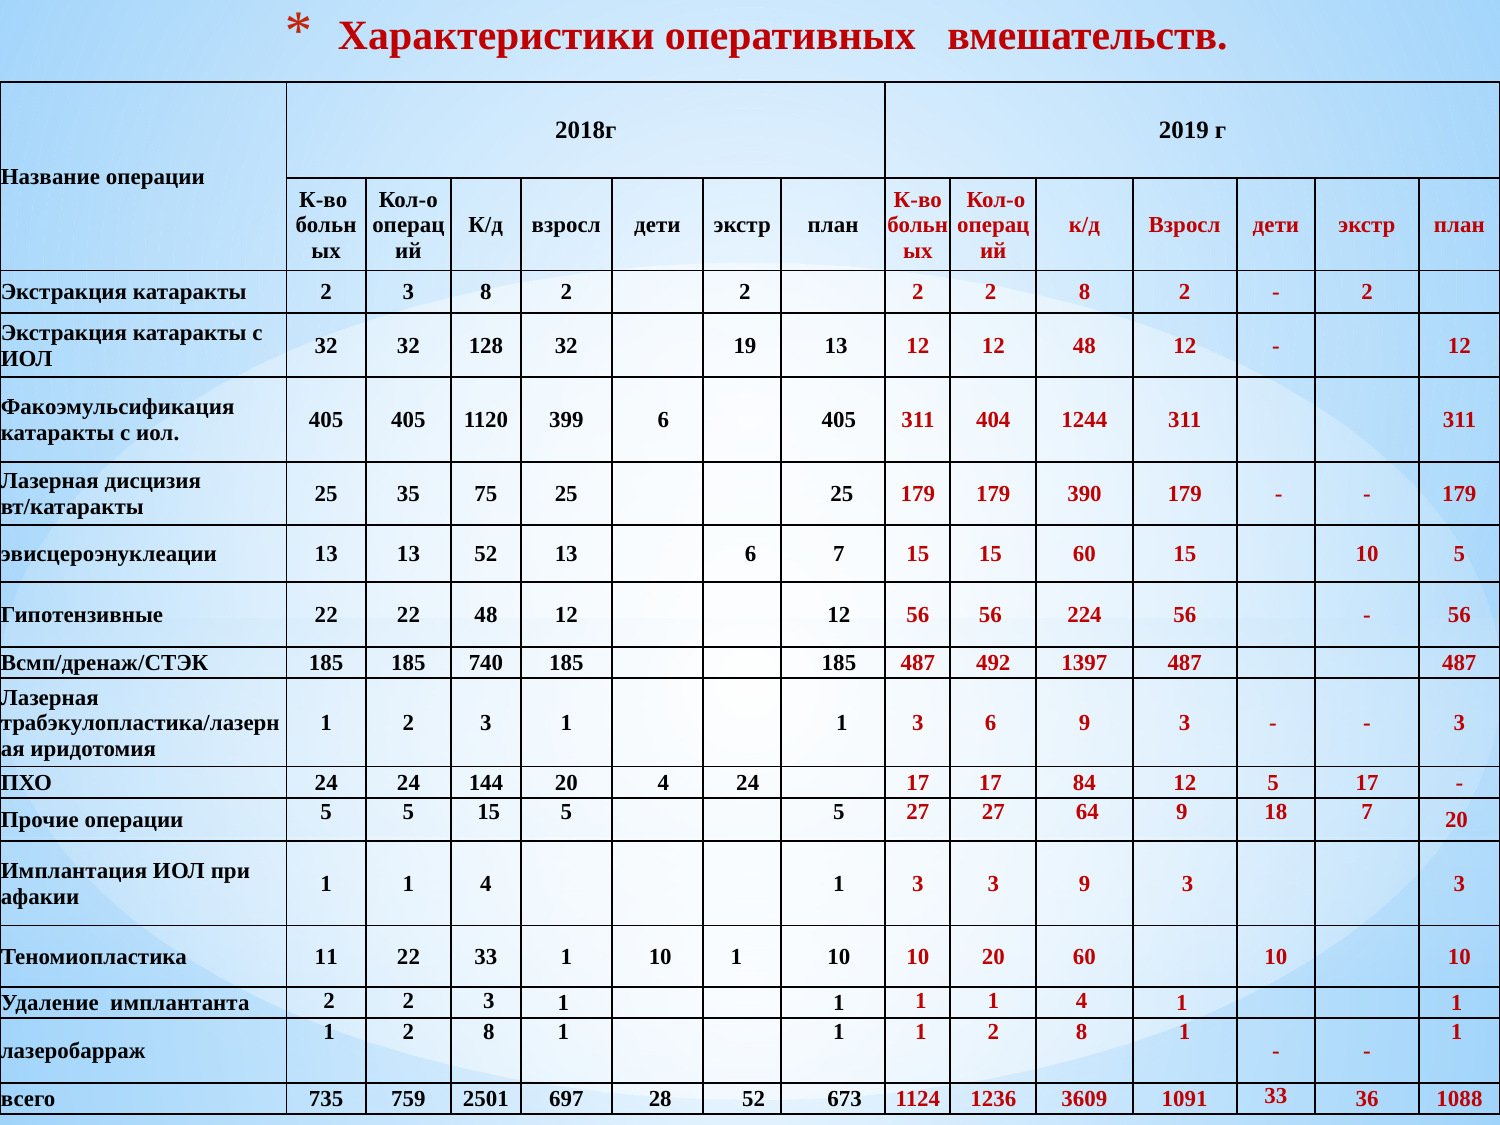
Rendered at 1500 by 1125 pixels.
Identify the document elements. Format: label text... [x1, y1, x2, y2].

table_cell 52 [704, 1084, 780, 1113]
table_cell [782, 767, 884, 797]
table_cell [613, 799, 702, 840]
table_cell 8 [452, 1019, 520, 1082]
table_cell 4 [1037, 988, 1132, 1017]
table_cell 3 [367, 271, 450, 312]
table_cell 1088 [1420, 1084, 1499, 1113]
table_cell 3 [886, 679, 949, 766]
table_cell всего [1, 1084, 286, 1113]
table_cell Кол-о операций [951, 179, 1035, 270]
table_cell 2 [1316, 271, 1418, 312]
table_cell 60 [1037, 526, 1132, 581]
table_cell К/д [452, 179, 520, 270]
table_cell 311 [886, 378, 949, 461]
table_cell Лазерная дисцизия вт/катаракты [1, 463, 286, 524]
table_cell 7 [1316, 799, 1418, 840]
table_cell [1238, 526, 1314, 581]
table_cell 13 [522, 526, 611, 581]
table_cell - [1420, 767, 1499, 797]
table_cell [704, 378, 780, 461]
table_cell 27 [886, 799, 949, 840]
table_cell 1 [782, 842, 884, 925]
table_cell 33 [1238, 1084, 1314, 1113]
table_cell - [1238, 271, 1314, 312]
table_cell 3 [1134, 842, 1236, 925]
table_cell [1316, 842, 1418, 925]
table_cell [704, 842, 780, 925]
table_cell экстр [704, 179, 780, 270]
table_cell 2 [367, 679, 450, 766]
table_cell 2 [886, 271, 949, 312]
table_cell - [1238, 1019, 1314, 1082]
table_cell Экстракция катаракты [1, 271, 286, 312]
table_cell 52 [452, 526, 520, 581]
table_cell 390 [1037, 463, 1132, 524]
table_cell [1316, 378, 1418, 461]
table_cell [1134, 926, 1236, 986]
table_cell 20 [1420, 799, 1499, 840]
table_cell 56 [886, 583, 949, 646]
table_cell 185 [782, 648, 884, 677]
table_cell 179 [1420, 463, 1499, 524]
table_cell К-во больных [287, 179, 365, 270]
table_cell 405 [287, 378, 365, 461]
table_cell 128 [452, 314, 520, 376]
table_cell 179 [951, 463, 1035, 524]
table_cell лазеробарраж [1, 1019, 286, 1082]
table_cell план [1420, 179, 1499, 270]
table_cell Взросл [1134, 179, 1236, 270]
table_cell экстр [1316, 179, 1418, 270]
table_cell 35 [367, 463, 450, 524]
table_cell Удаление имплантанта [1, 988, 286, 1017]
table_cell 8 [1037, 271, 1132, 312]
table_cell 32 [522, 314, 611, 376]
table_cell 144 [452, 767, 520, 797]
table_cell 13 [782, 314, 884, 376]
table_cell [704, 679, 780, 766]
table_cell 697 [522, 1084, 611, 1113]
table_cell - [1316, 463, 1418, 524]
table_cell 17 [1316, 767, 1418, 797]
table_header 2019 г [886, 83, 1499, 177]
table_cell 12 [886, 314, 949, 376]
table_cell 20 [522, 767, 611, 797]
table_cell 1 [782, 679, 884, 766]
table_cell 9 [1134, 799, 1236, 840]
table_cell Прочие операции [1, 799, 286, 840]
table_cell 735 [287, 1084, 365, 1113]
table_cell 492 [951, 648, 1035, 677]
table_cell Имплантация ИОЛ при афакии [1, 842, 286, 925]
table_cell 1236 [951, 1084, 1035, 1113]
table_cell 12 [1134, 767, 1236, 797]
table_cell - [1238, 679, 1314, 766]
table_cell 60 [1037, 926, 1132, 986]
table_cell 2 [287, 988, 365, 1017]
table_cell 4 [613, 767, 702, 797]
table_cell 8 [1037, 1019, 1132, 1082]
table_cell 311 [1134, 378, 1236, 461]
table_cell 24 [704, 767, 780, 797]
table_cell 185 [287, 648, 365, 677]
table_cell 759 [367, 1084, 450, 1113]
table_cell [1238, 583, 1314, 646]
table_cell 1 [951, 988, 1035, 1017]
table_cell 6 [704, 526, 780, 581]
table_cell 1 [886, 988, 949, 1017]
table_cell 3 [452, 679, 520, 766]
table_cell 405 [367, 378, 450, 461]
table_cell 9 [1037, 842, 1132, 925]
table_cell 56 [951, 583, 1035, 646]
table_cell 48 [1037, 314, 1132, 376]
table_cell к/д [1037, 179, 1132, 270]
table_cell 1397 [1037, 648, 1132, 677]
table_cell Экстракция катаракты с ИОЛ [1, 314, 286, 376]
table_cell 185 [367, 648, 450, 677]
table_cell дети [1238, 179, 1314, 270]
table_cell 2 [367, 988, 450, 1017]
table_cell 1 [704, 926, 780, 986]
table_cell [1238, 842, 1314, 925]
table_cell 5 [1420, 526, 1499, 581]
table_cell 3 [1420, 842, 1499, 925]
table_cell взросл [522, 179, 611, 270]
table_cell [522, 842, 611, 925]
table_cell [1238, 988, 1314, 1017]
table_cell Гипотензивные [1, 583, 286, 646]
table_cell 405 [782, 378, 884, 461]
table_cell 179 [886, 463, 949, 524]
table_cell 1 [1420, 1019, 1499, 1082]
table_cell [613, 679, 702, 766]
table_cell 13 [367, 526, 450, 581]
table_cell 11 [287, 926, 365, 986]
table_cell 10 [1420, 926, 1499, 986]
table_cell 2 [287, 271, 365, 312]
table_cell 22 [367, 583, 450, 646]
table_cell 20 [951, 926, 1035, 986]
table_cell 5 [367, 799, 450, 840]
table_cell [613, 648, 702, 677]
table_cell [613, 842, 702, 925]
table_cell 25 [287, 463, 365, 524]
table_cell 33 [452, 926, 520, 986]
table_cell 2 [367, 1019, 450, 1082]
table_cell 22 [287, 583, 365, 646]
table_cell [613, 463, 702, 524]
table_cell 1 [782, 1019, 884, 1082]
table_cell 28 [613, 1084, 702, 1113]
table_cell 4 [452, 842, 520, 925]
table_cell 13 [287, 526, 365, 581]
table_cell 2 [704, 271, 780, 312]
table_cell [613, 988, 702, 1017]
table_cell 56 [1420, 583, 1499, 646]
table_cell 12 [1134, 314, 1236, 376]
table_cell 27 [951, 799, 1035, 840]
table_cell [613, 583, 702, 646]
table_cell 1 [287, 1019, 365, 1082]
table_cell 19 [704, 314, 780, 376]
table_cell [1316, 314, 1418, 376]
table_cell 3 [1134, 679, 1236, 766]
table_cell 12 [951, 314, 1035, 376]
table_cell 24 [287, 767, 365, 797]
table_cell [1316, 988, 1418, 1017]
table_cell 1 [782, 988, 884, 1017]
table_cell Теномиопластика [1, 926, 286, 986]
table_header 2018г [287, 83, 884, 177]
table_cell 18 [1238, 799, 1314, 840]
table_cell 1120 [452, 378, 520, 461]
table_cell 3 [951, 842, 1035, 925]
table_cell [782, 271, 884, 312]
table_cell [704, 1019, 780, 1082]
table_cell [1316, 926, 1418, 986]
table_cell 404 [951, 378, 1035, 461]
table_cell 1091 [1134, 1084, 1236, 1113]
table_cell эвисцероэнуклеации [1, 526, 286, 581]
table_header Название операции [1, 83, 286, 270]
table_cell 12 [1420, 314, 1499, 376]
table_cell 10 [613, 926, 702, 986]
table_cell [613, 1019, 702, 1082]
table_cell [1420, 271, 1499, 312]
table_cell 3 [452, 988, 520, 1017]
table_cell 179 [1134, 463, 1236, 524]
table_cell 1 [1420, 988, 1499, 1017]
table_cell 1 [1134, 1019, 1236, 1082]
table_cell [704, 463, 780, 524]
table_cell - [1316, 679, 1418, 766]
table_cell 224 [1037, 583, 1132, 646]
table_cell 25 [522, 463, 611, 524]
table_cell Кол-о операций [367, 179, 450, 270]
table_cell Лазерная трабэкулопластика/лазерная иридотомия [1, 679, 286, 766]
table_cell 32 [287, 314, 365, 376]
table_cell 1 [522, 926, 611, 986]
table_cell 32 [367, 314, 450, 376]
table_cell 3 [886, 842, 949, 925]
table_cell 5 [522, 799, 611, 840]
table_cell 15 [452, 799, 520, 840]
table_cell [1238, 378, 1314, 461]
table_cell 22 [367, 926, 450, 986]
table_cell Факоэмульсификация катаракты с иол. [1, 378, 286, 461]
table_cell - [1316, 1019, 1418, 1082]
table_cell 10 [1316, 526, 1418, 581]
table_cell 3609 [1037, 1084, 1132, 1113]
table_cell [613, 314, 702, 376]
table_cell 17 [886, 767, 949, 797]
table_cell 1 [522, 679, 611, 766]
table_cell 15 [886, 526, 949, 581]
table_cell 740 [452, 648, 520, 677]
table_cell [1238, 648, 1314, 677]
table_cell [704, 799, 780, 840]
table_cell 3 [1420, 679, 1499, 766]
table_cell 487 [1420, 648, 1499, 677]
table_cell 1 [522, 1019, 611, 1082]
table_cell 399 [522, 378, 611, 461]
table_cell 185 [522, 648, 611, 677]
table_cell [1316, 648, 1418, 677]
table_cell - [1316, 583, 1418, 646]
table_cell 36 [1316, 1084, 1418, 1113]
table_cell 25 [782, 463, 884, 524]
table_cell 9 [1037, 679, 1132, 766]
table_cell 10 [1238, 926, 1314, 986]
table_cell 1 [367, 842, 450, 925]
table_cell [704, 988, 780, 1017]
table_cell 6 [951, 679, 1035, 766]
table_cell 487 [886, 648, 949, 677]
table_cell 15 [1134, 526, 1236, 581]
table_cell 10 [886, 926, 949, 986]
table_cell 2 [522, 271, 611, 312]
table_cell К-во больных [886, 179, 949, 270]
table_cell 2 [951, 271, 1035, 312]
table_cell [613, 271, 702, 312]
table_cell 24 [367, 767, 450, 797]
table_cell 64 [1037, 799, 1132, 840]
table_cell 673 [782, 1084, 884, 1113]
table_cell 1 [1134, 988, 1236, 1017]
table_cell 84 [1037, 767, 1132, 797]
table_cell 7 [782, 526, 884, 581]
table_cell 5 [782, 799, 884, 840]
table_cell [704, 648, 780, 677]
table_cell 1 [522, 988, 611, 1017]
table_cell 48 [452, 583, 520, 646]
table_cell 12 [782, 583, 884, 646]
table_cell 12 [522, 583, 611, 646]
table_cell 1124 [886, 1084, 949, 1113]
table_cell - [1238, 314, 1314, 376]
table_cell 17 [951, 767, 1035, 797]
table_cell 2501 [452, 1084, 520, 1113]
table_cell план [782, 179, 884, 270]
title Характеристики оперативных вмешательств. [171, 0, 1343, 81]
table_cell 1 [287, 679, 365, 766]
table_cell 1244 [1037, 378, 1132, 461]
table_cell Всмп/дренаж/CТЭК [1, 648, 286, 677]
table_cell 5 [287, 799, 365, 840]
table_cell - [1238, 463, 1314, 524]
table_cell 2 [951, 1019, 1035, 1082]
table_cell 1 [886, 1019, 949, 1082]
table_cell дети [613, 179, 702, 270]
table_cell 487 [1134, 648, 1236, 677]
table_cell 1 [287, 842, 365, 925]
table_cell 15 [951, 526, 1035, 581]
table_cell 311 [1420, 378, 1499, 461]
table_cell [704, 583, 780, 646]
table_cell 2 [1134, 271, 1236, 312]
table_cell 75 [452, 463, 520, 524]
table_cell 10 [782, 926, 884, 986]
table_cell ПХО [1, 767, 286, 797]
table_cell 6 [613, 378, 702, 461]
table_cell [613, 526, 702, 581]
table_cell 5 [1238, 767, 1314, 797]
table_cell 56 [1134, 583, 1236, 646]
table_cell 8 [452, 271, 520, 312]
